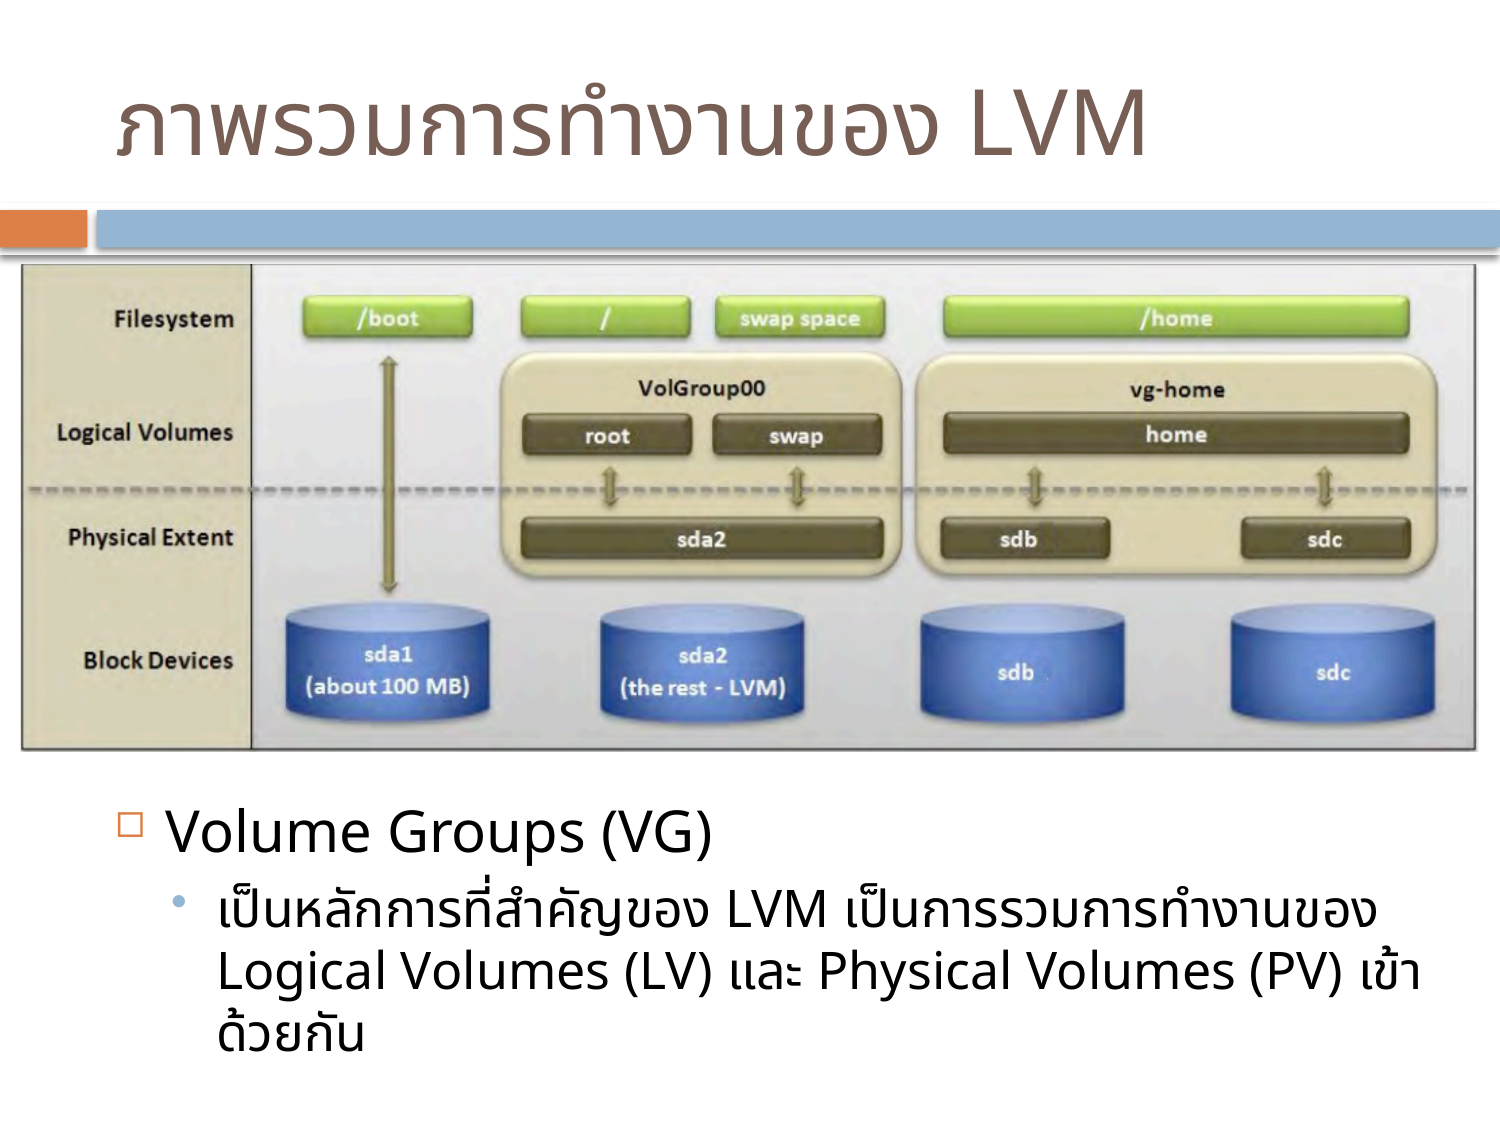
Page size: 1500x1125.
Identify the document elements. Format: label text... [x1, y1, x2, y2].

title ภาพรวมการทำงานของ LVM [100, 37, 1438, 200]
list Volume Groups (VG) เป็นหลักการที่สำคัญของ LVM เป็นการรวมการทำงานของ Logical Volumes (LV) และ Physical Volumes (PV) เข้าด้วยกัน [100, 786, 1438, 1071]
picture [19, 264, 1480, 752]
